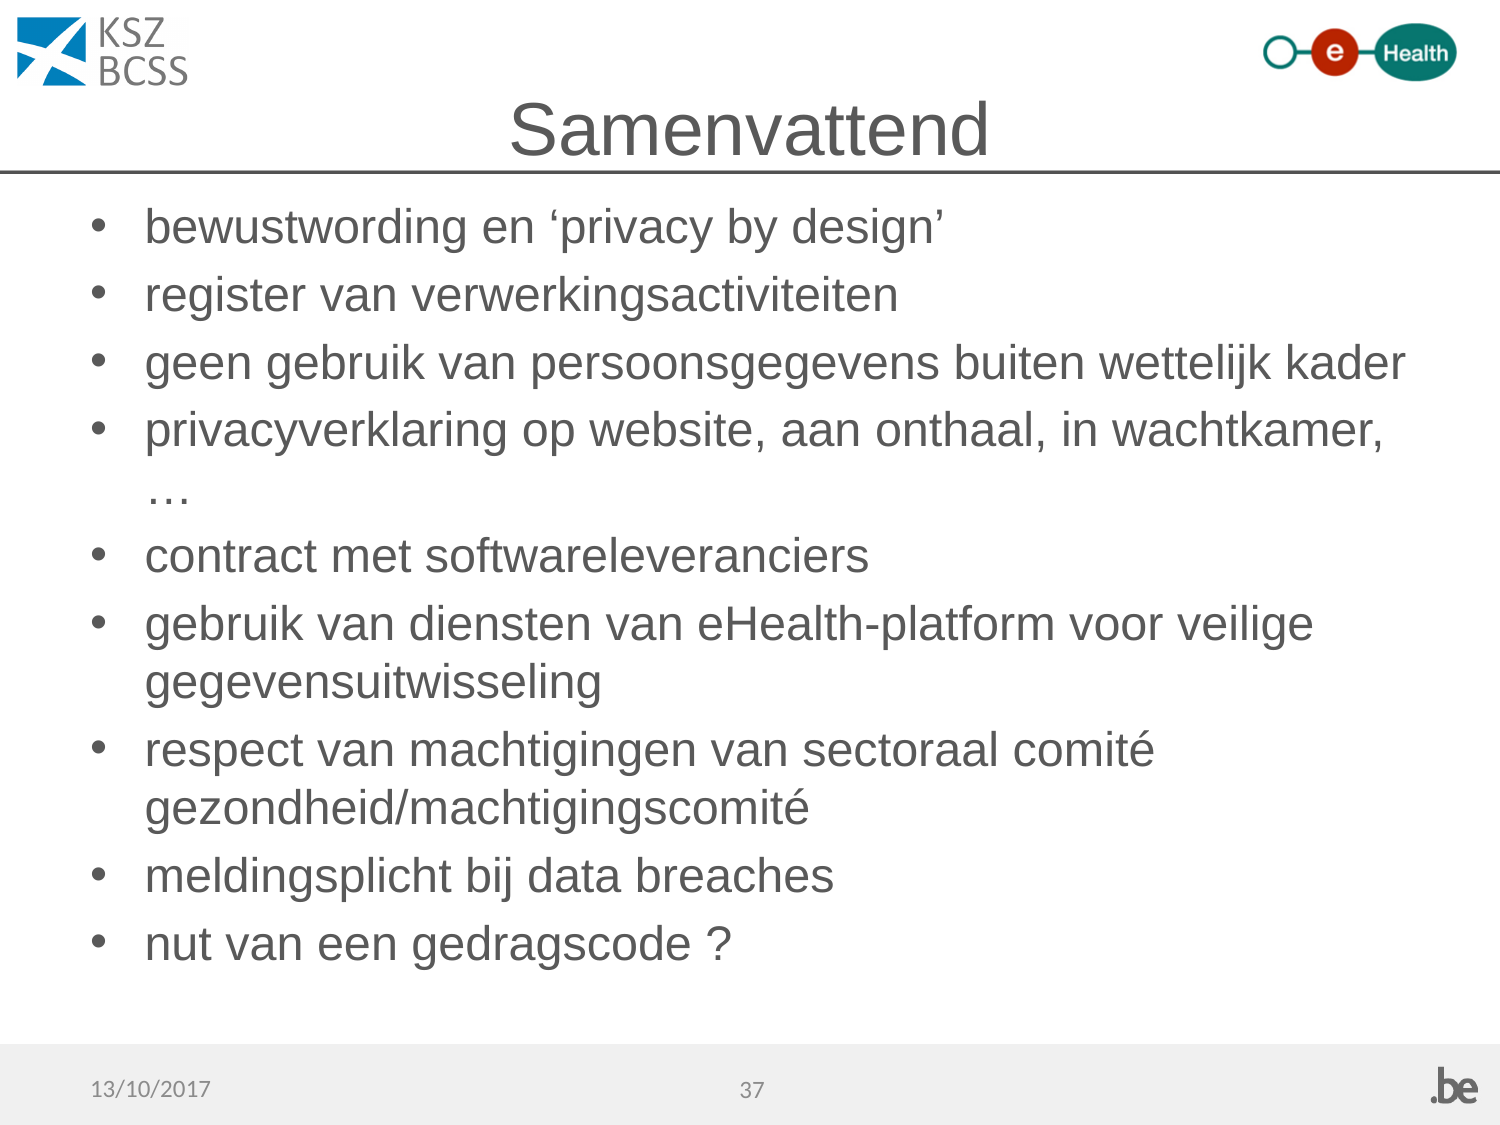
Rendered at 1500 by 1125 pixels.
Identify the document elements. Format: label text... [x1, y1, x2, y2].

title Samenvattend [75, 54, 1425, 187]
picture [17, 17, 189, 86]
list bewustwording en ‘privacy by design’ register van verwerkingsactiviteiten geen gebruik van persoonsgegevens buiten wettelijk kader privacyverklaring op website, aan onthaal, in wachtkamer, … contract met softwareleveranciers gebruik van diensten van eHealth-platform voor veilige gegevensuitwisseling respect van machtigingen van sectoraal comité gezondheid/machtigingscomité meldingsplicht bij data breaches nut van een gedragscode ? [75, 187, 1425, 1035]
slide_number 37 [577, 1058, 928, 1119]
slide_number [75, 1057, 425, 1118]
picture [0, 160, 1500, 1125]
picture [1234, 3, 1477, 94]
